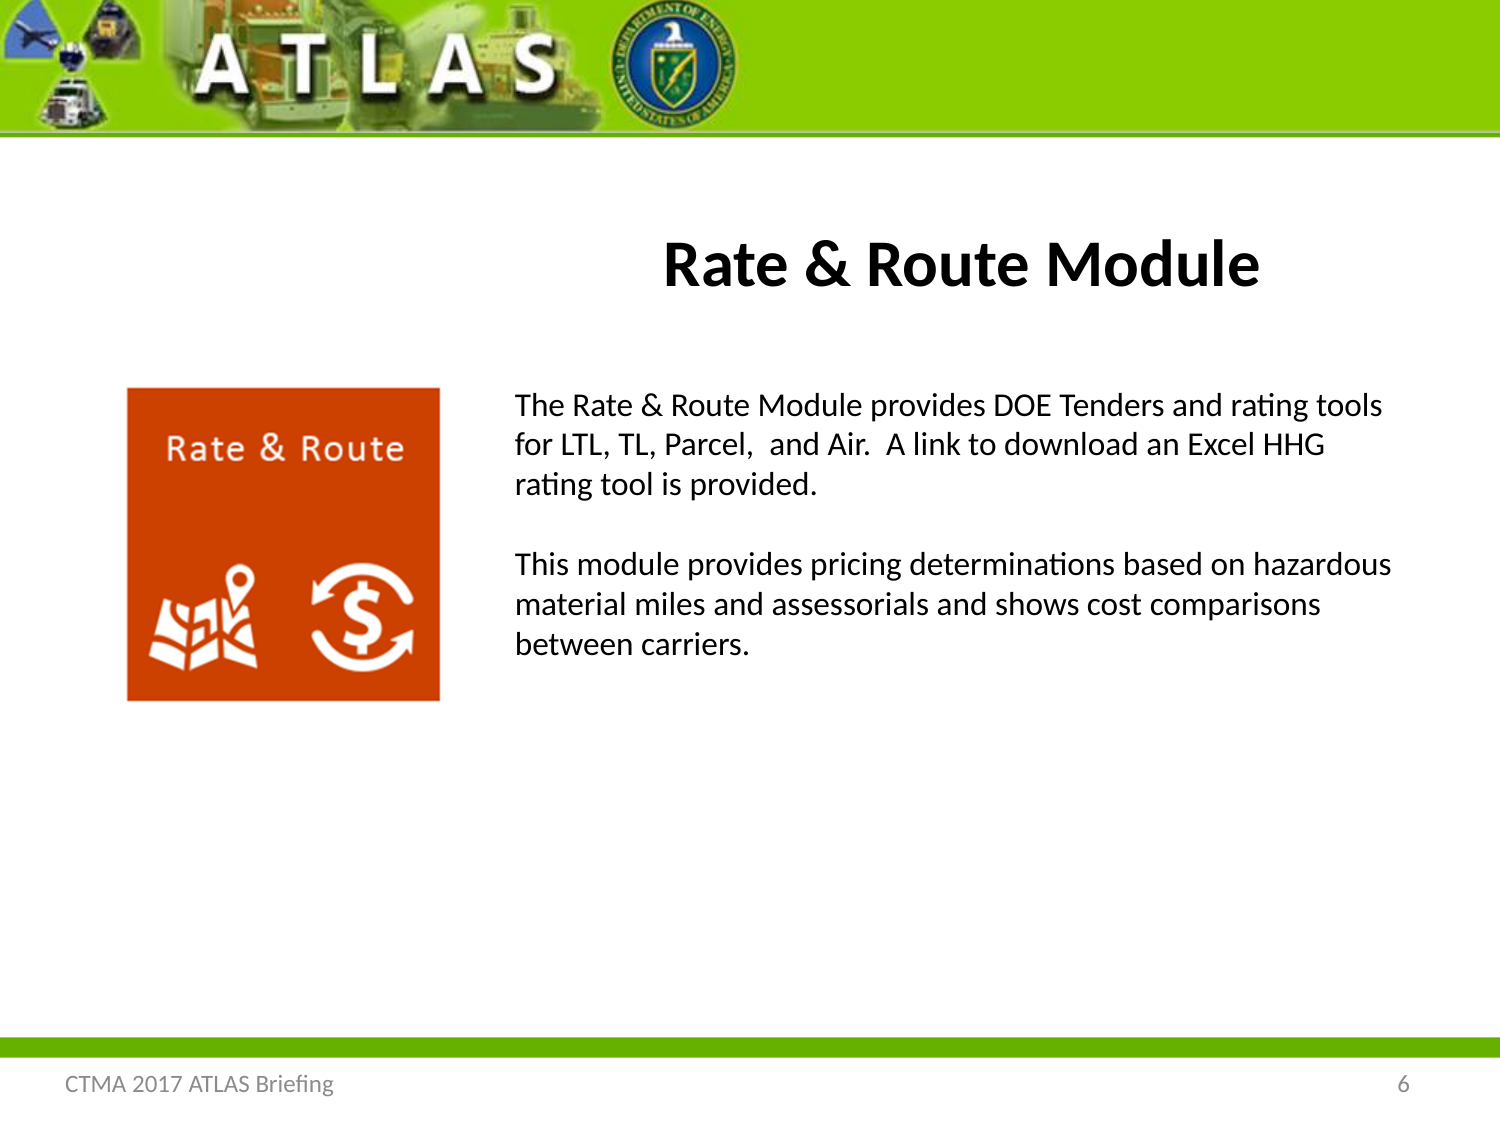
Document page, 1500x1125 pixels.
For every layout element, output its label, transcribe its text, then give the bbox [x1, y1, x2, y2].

picture [0, 0, 1500, 133]
slide_number CTMA 2017 ATLAS Briefing [50, 1052, 488, 1113]
picture [109, 374, 461, 715]
text_box Rate & Route Module [500, 212, 1425, 341]
slide_number 6 [1074, 1052, 1425, 1113]
text_box The Rate & Route Module provides DOE Tenders and rating tools for LTL, TL, Parcel, and Air. A link to download an Excel HHG rating tool is provided. This module provides pricing determinations based on hazardous material miles and assessorials and shows cost comparisons between carriers. [500, 375, 1425, 823]
